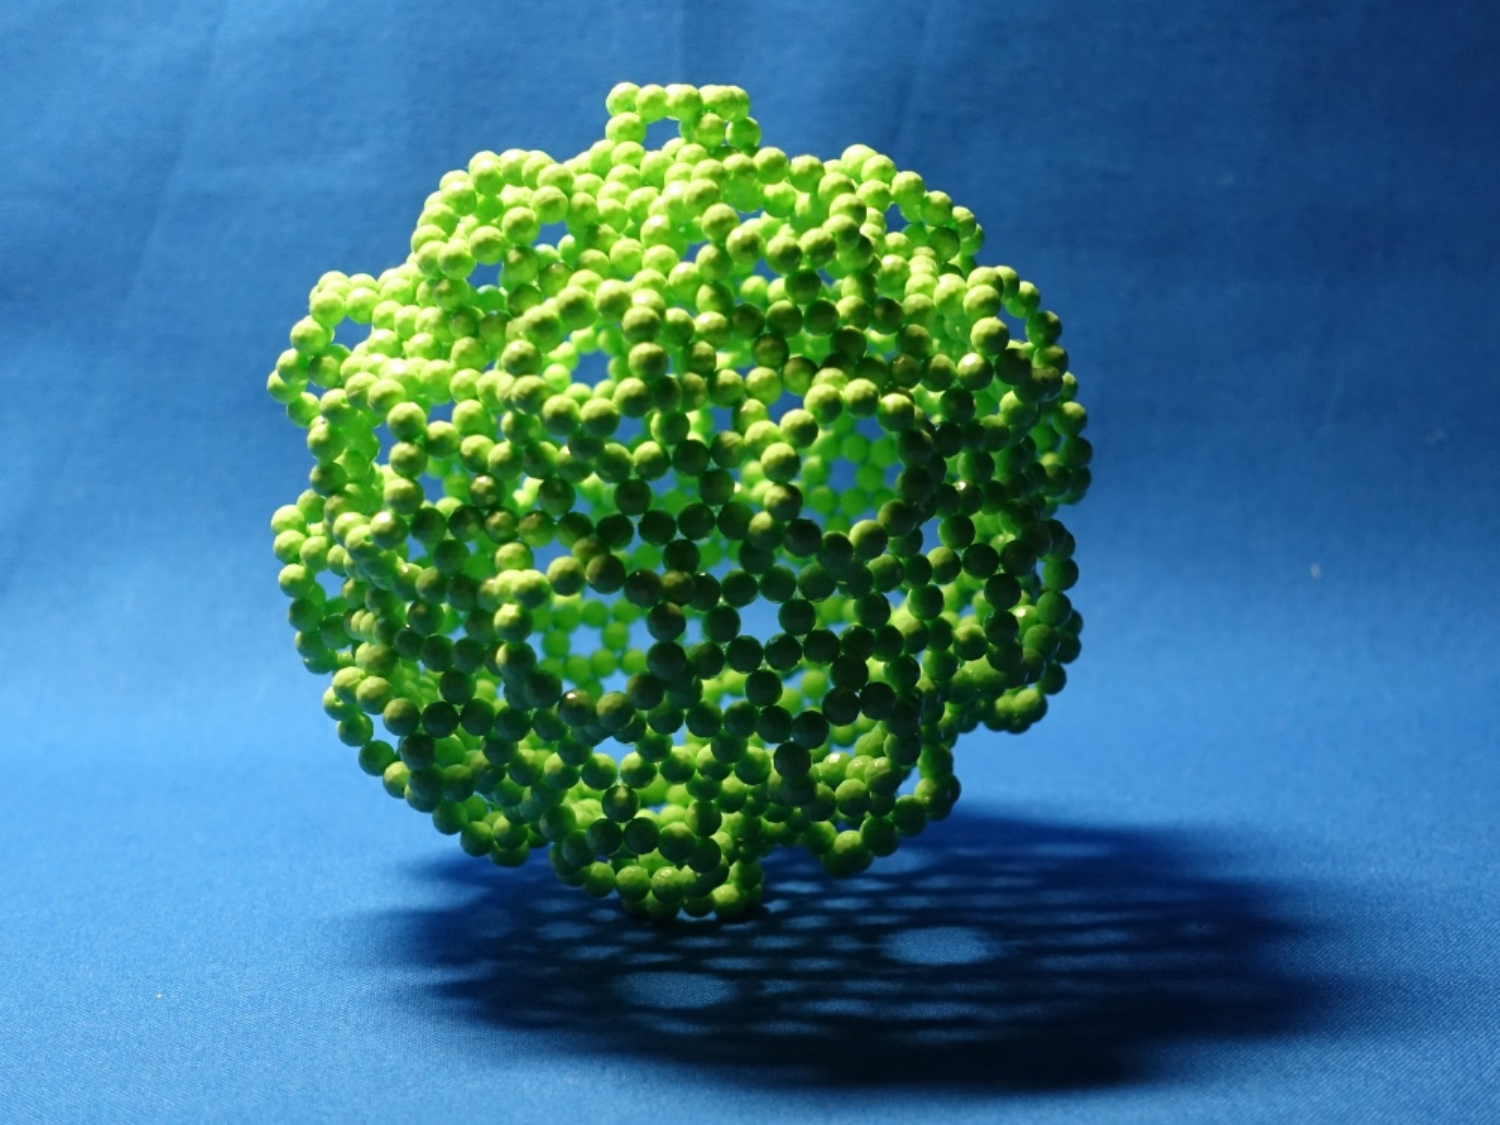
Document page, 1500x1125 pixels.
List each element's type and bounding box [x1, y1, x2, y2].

list [0, 0, 1500, 1125]
